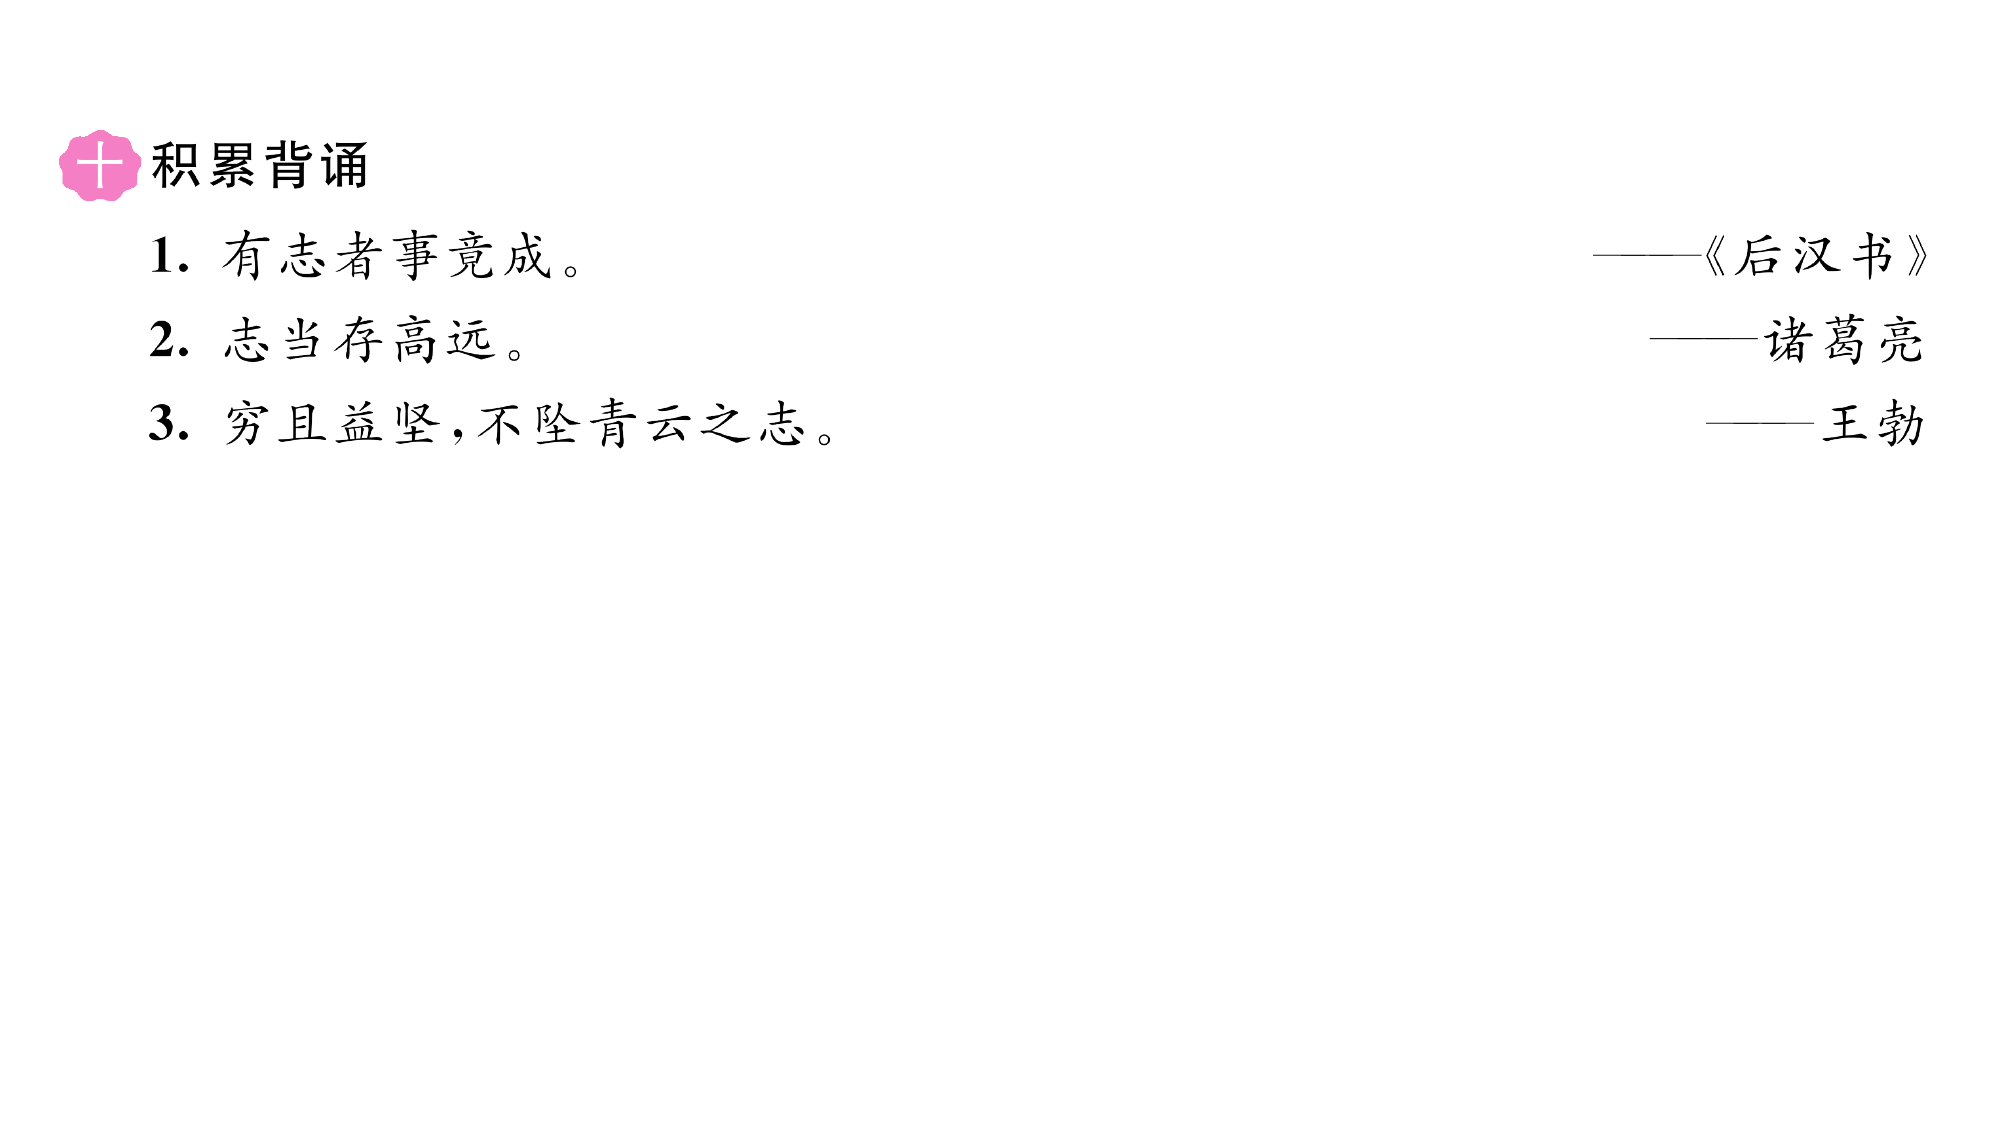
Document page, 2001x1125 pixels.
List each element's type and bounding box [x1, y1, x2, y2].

picture [55, 125, 1945, 469]
